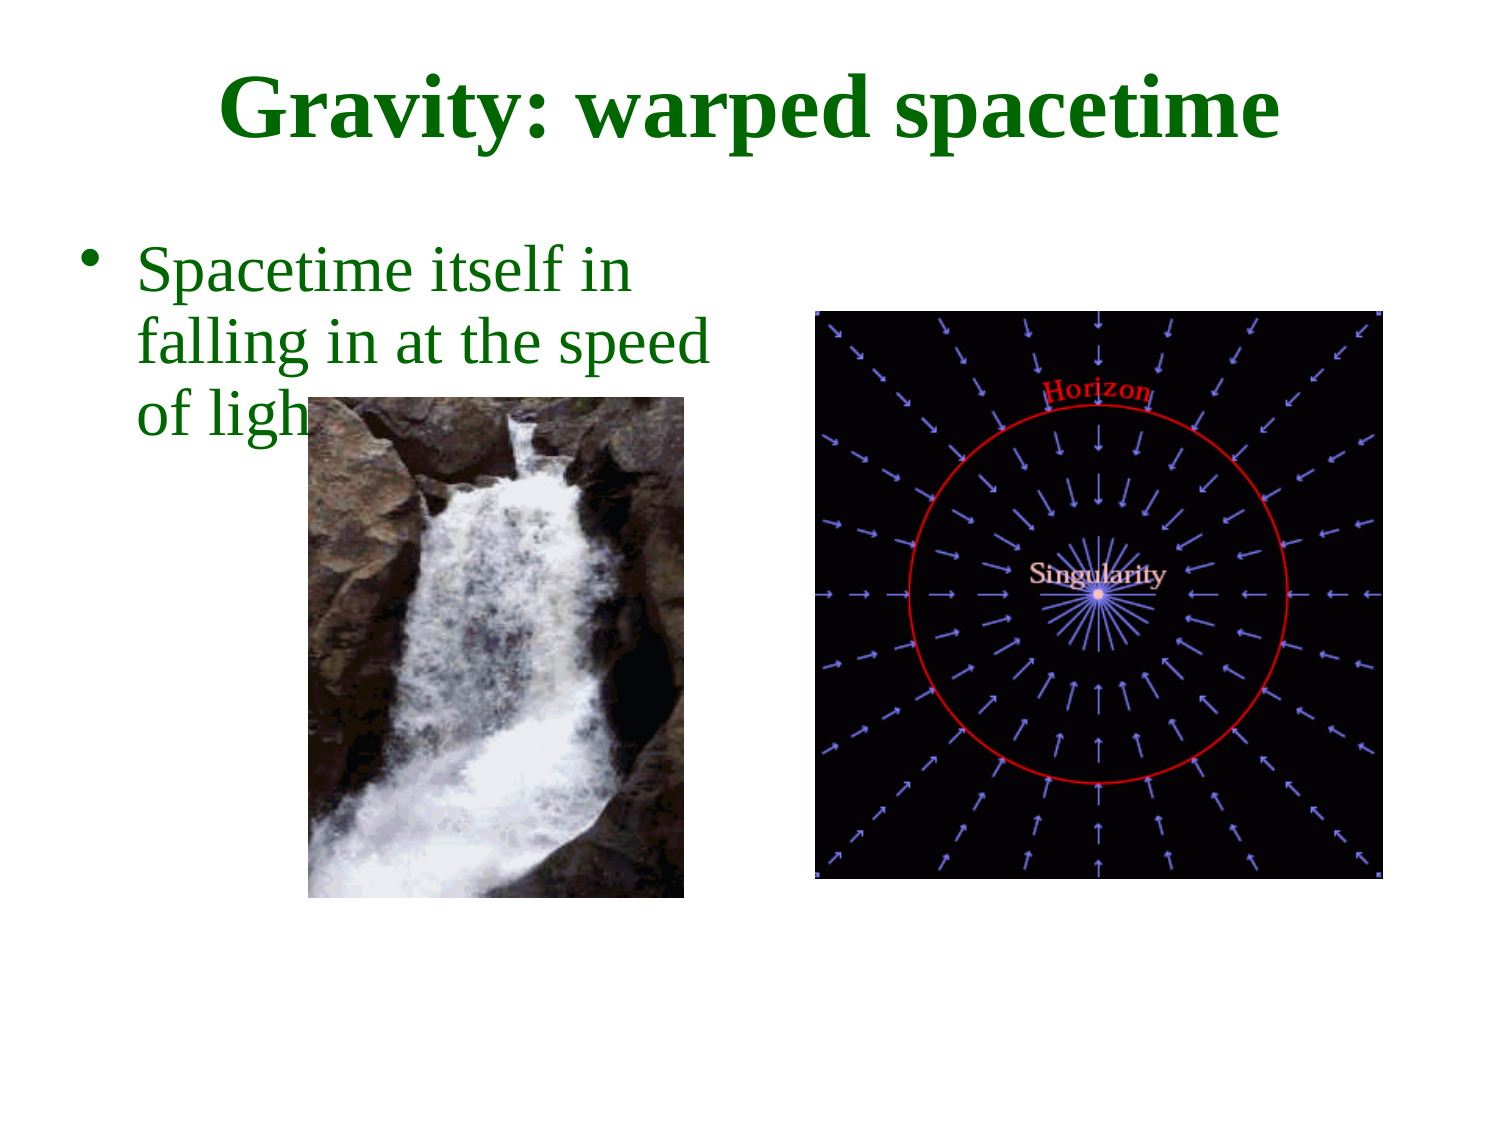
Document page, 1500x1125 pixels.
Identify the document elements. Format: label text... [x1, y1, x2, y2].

picture [308, 396, 685, 898]
list Spacetime itself in falling in at the speed of light [64, 226, 740, 964]
title Gravity: warped spacetime [112, 7, 1388, 195]
picture [814, 311, 1383, 880]
